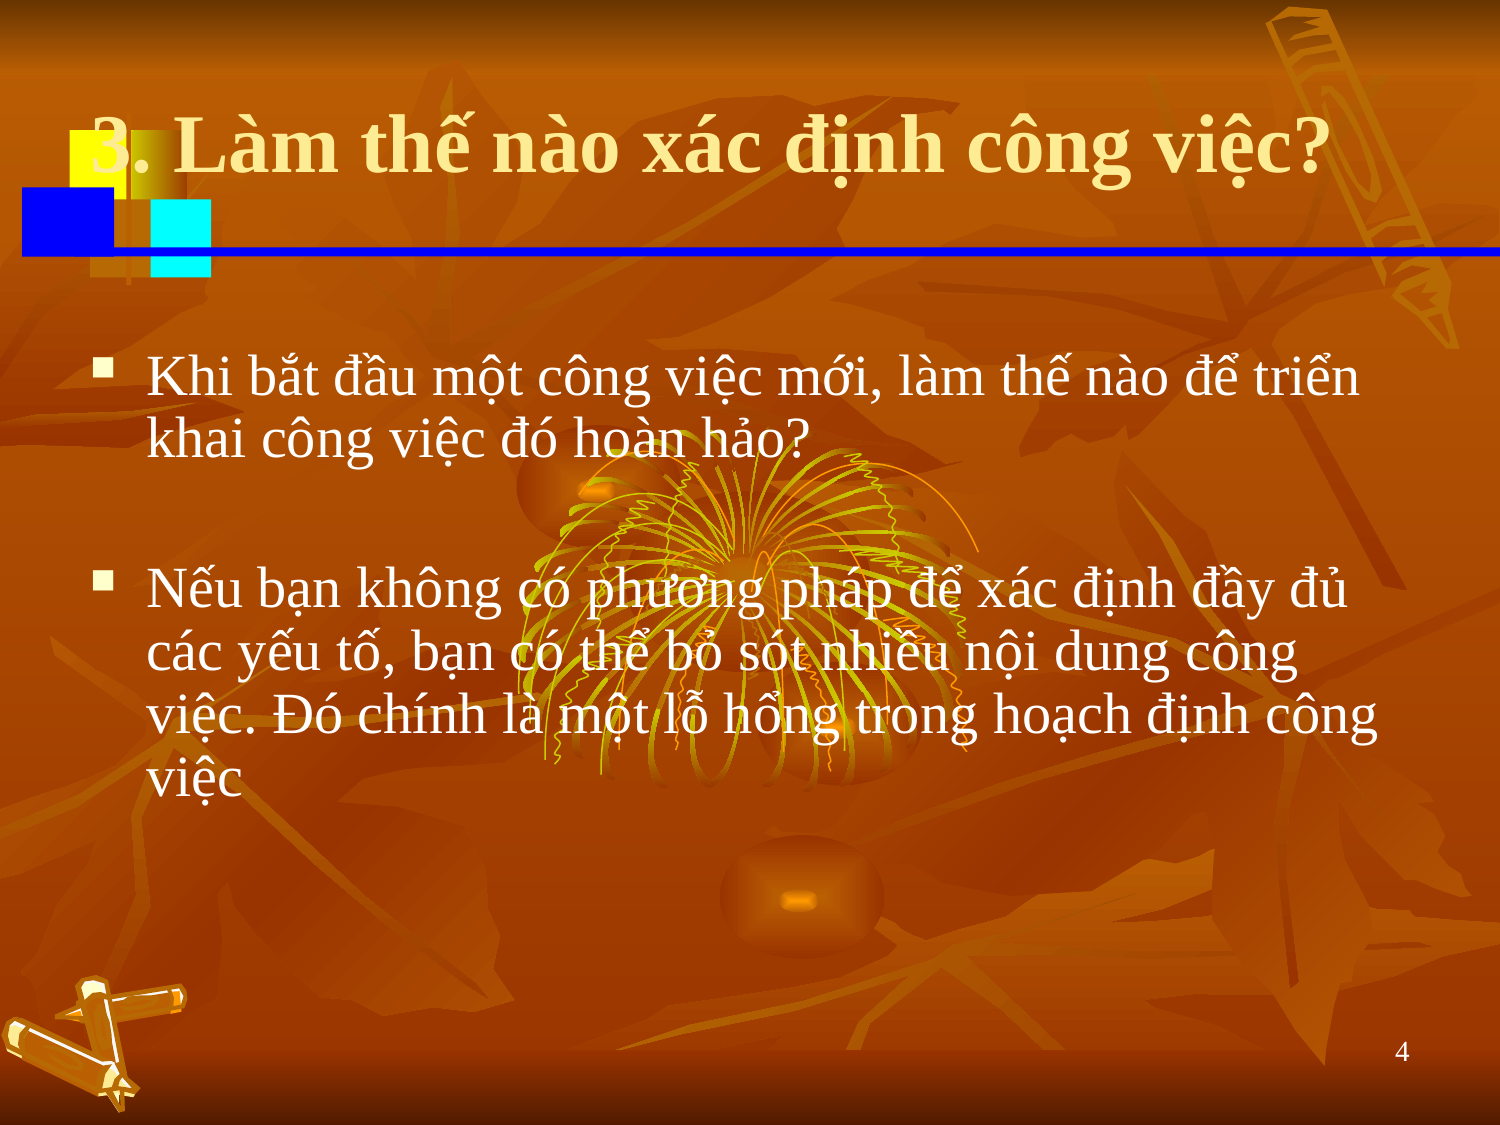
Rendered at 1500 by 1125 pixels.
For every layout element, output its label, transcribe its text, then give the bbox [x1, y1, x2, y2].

slide_number 4 [1074, 1025, 1425, 1100]
title 3. Làm thế nào xác định công việc? [75, 45, 1425, 234]
list Khi bắt đầu một công việc mới, làm thế nào để triển khai công việc đó hoàn hảo? Nếu bạn không có phương pháp để xác định đầy đủ các yếu tố, bạn có thể bỏ sót nhiều nội dung công việc. Đó chính là một lỗ hổng trong hoạch định công việc [75, 262, 1425, 1006]
